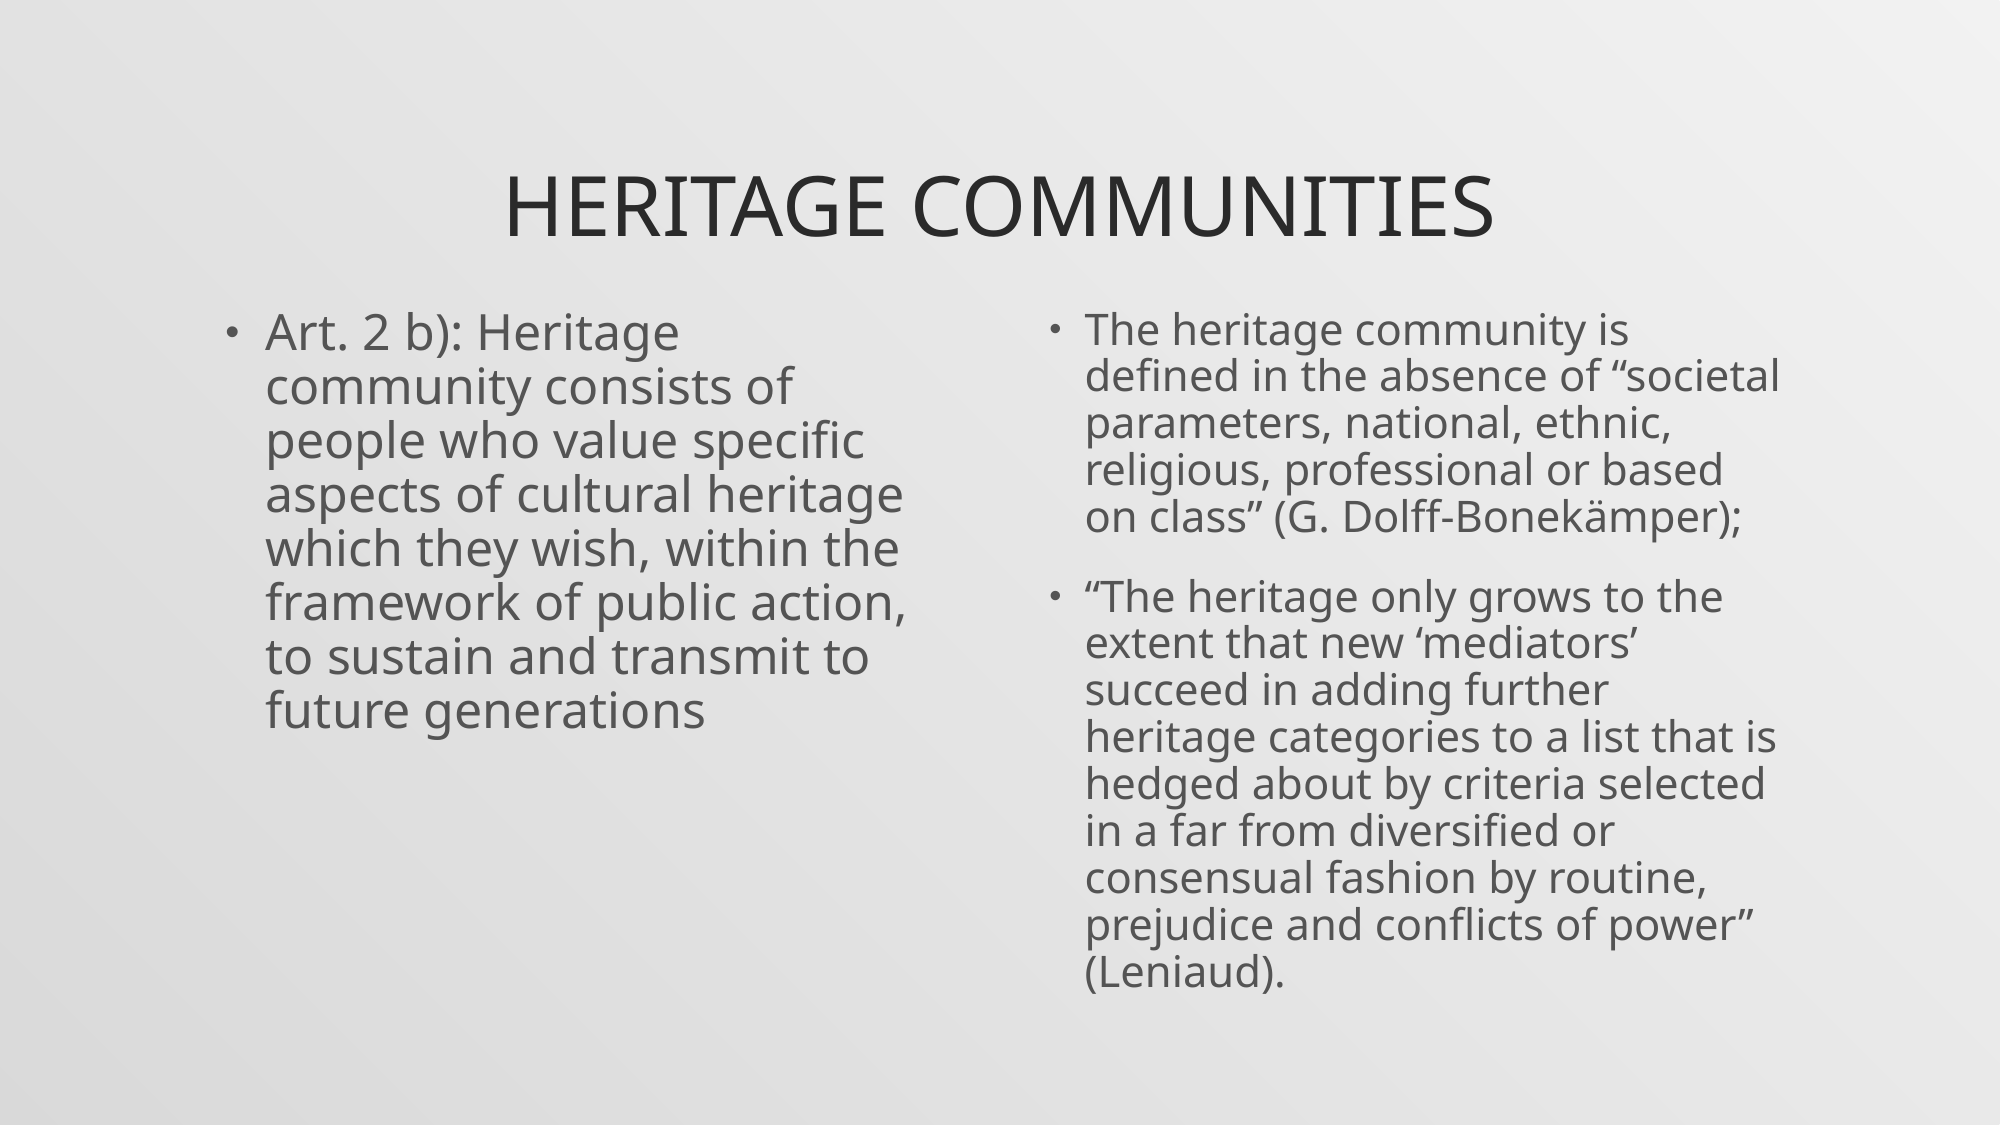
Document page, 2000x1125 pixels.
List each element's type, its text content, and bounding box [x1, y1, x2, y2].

list The heritage community is defined in the absence of “societal parameters, national, ethnic, religious, professional or based on class” (G. Dolff-Bonekämper); “The heritage only grows to the extent that new ‘mediators’ succeed in adding further heritage categories to a list that is hedged about by criteria selected in a far from diversified or consensual fashion by routine, prejudice and conflicts of power” (Leniaud). [1027, 299, 1800, 1013]
title Heritage Communities [199, 45, 1800, 263]
list Art. 2 b): Heritage community consists of people who value specific aspects of cultural heritage which they wish, within the framework of public action, to sustain and transmit to future generations [202, 299, 975, 1013]
